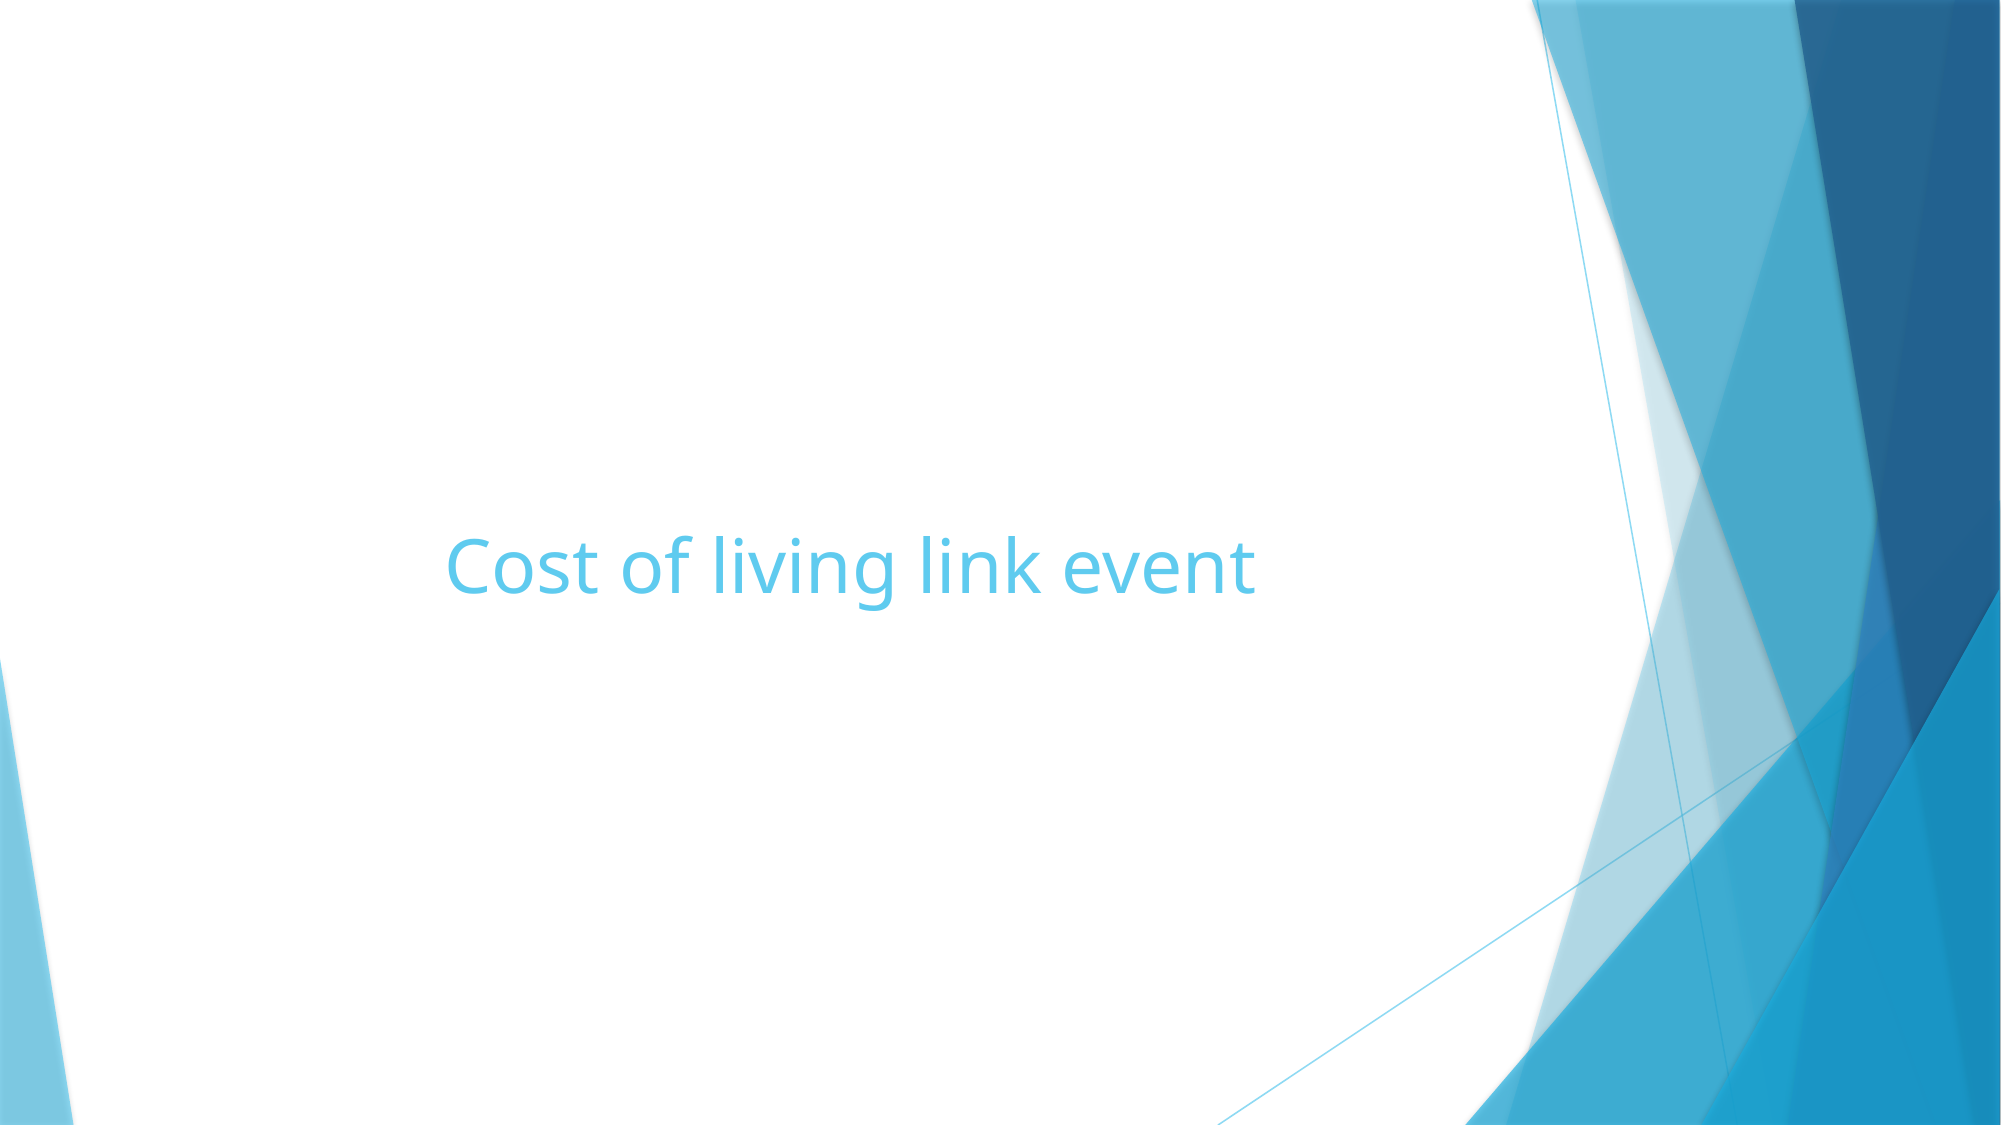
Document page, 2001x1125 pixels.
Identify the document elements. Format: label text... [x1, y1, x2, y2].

title Cost of living link event [155, 511, 1566, 728]
